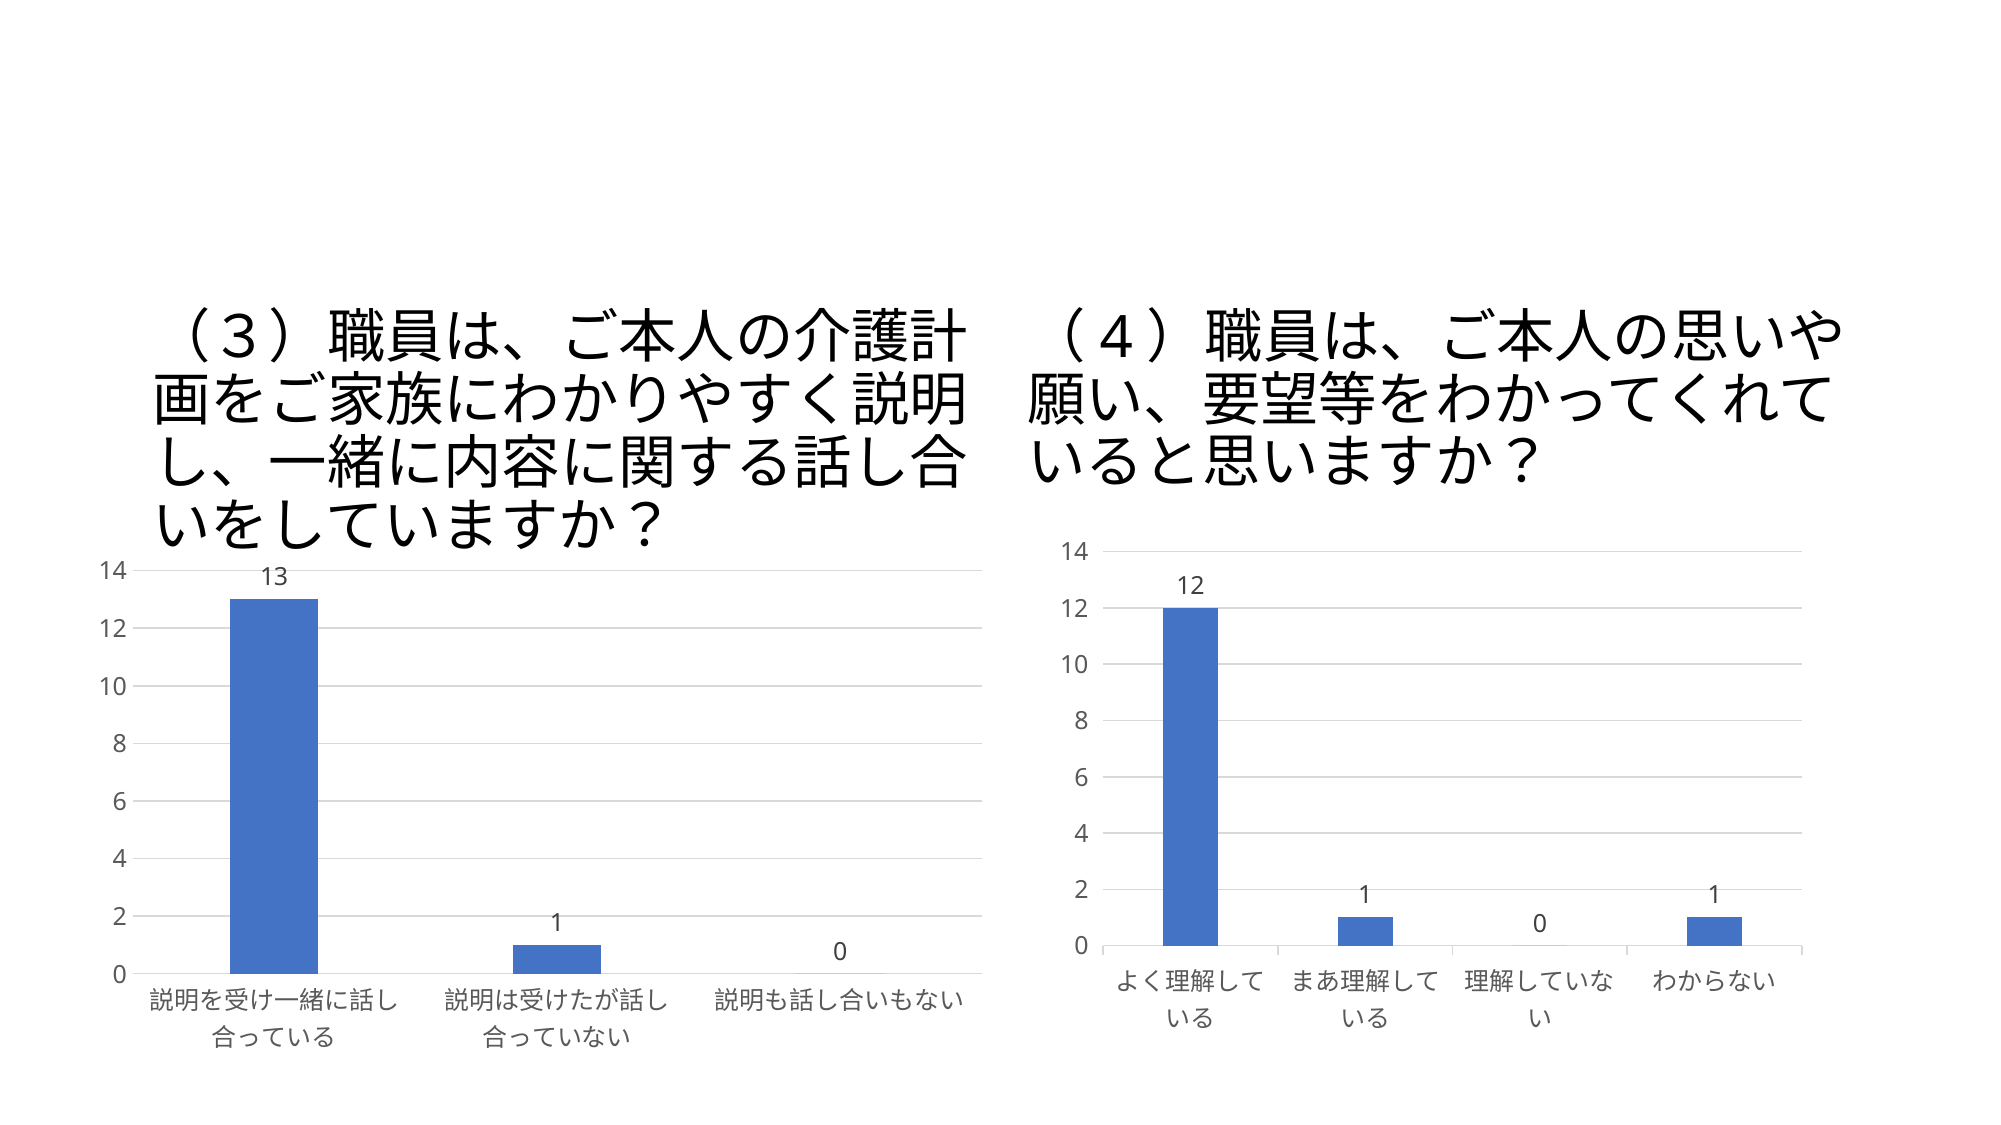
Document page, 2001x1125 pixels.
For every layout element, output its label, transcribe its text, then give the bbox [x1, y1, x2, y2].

text_box （4）職員は、ご本人の思いや願い、要望等をわかってくれていると思いますか？ [1012, 299, 1863, 1014]
chart [80, 543, 1000, 1066]
chart [1044, 523, 1818, 1046]
list （３）職員は、ご本人の介護計画をご家族にわかりやすく説明し、一緒に内容に関する話し合いをしていますか？ [137, 299, 988, 543]
